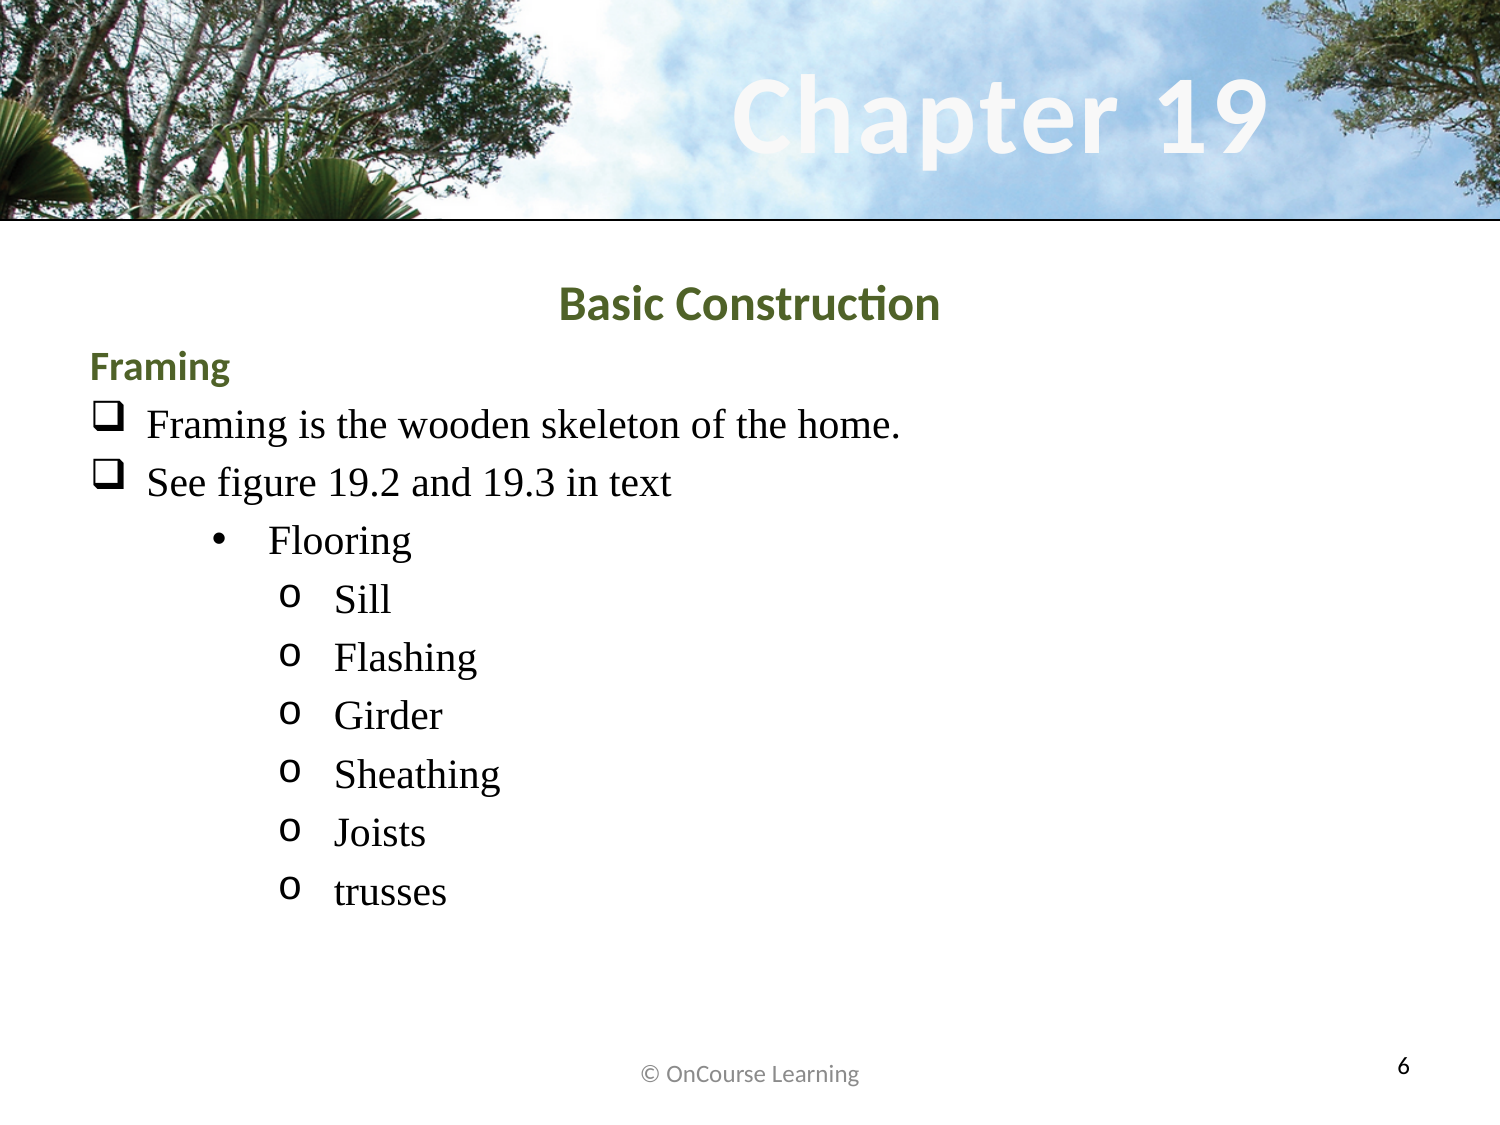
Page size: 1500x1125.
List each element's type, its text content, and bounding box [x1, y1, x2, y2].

picture [0, 0, 1500, 219]
footer © OnCourse Learning [512, 1042, 988, 1103]
list Basic Construction Framing Framing is the wooden skeleton of the home. See figure 19.2 and 19.3 in text Flooring Sill Flashing Girder Sheathing Joists trusses [75, 262, 1425, 1005]
slide_number 6 [1074, 1042, 1425, 1103]
